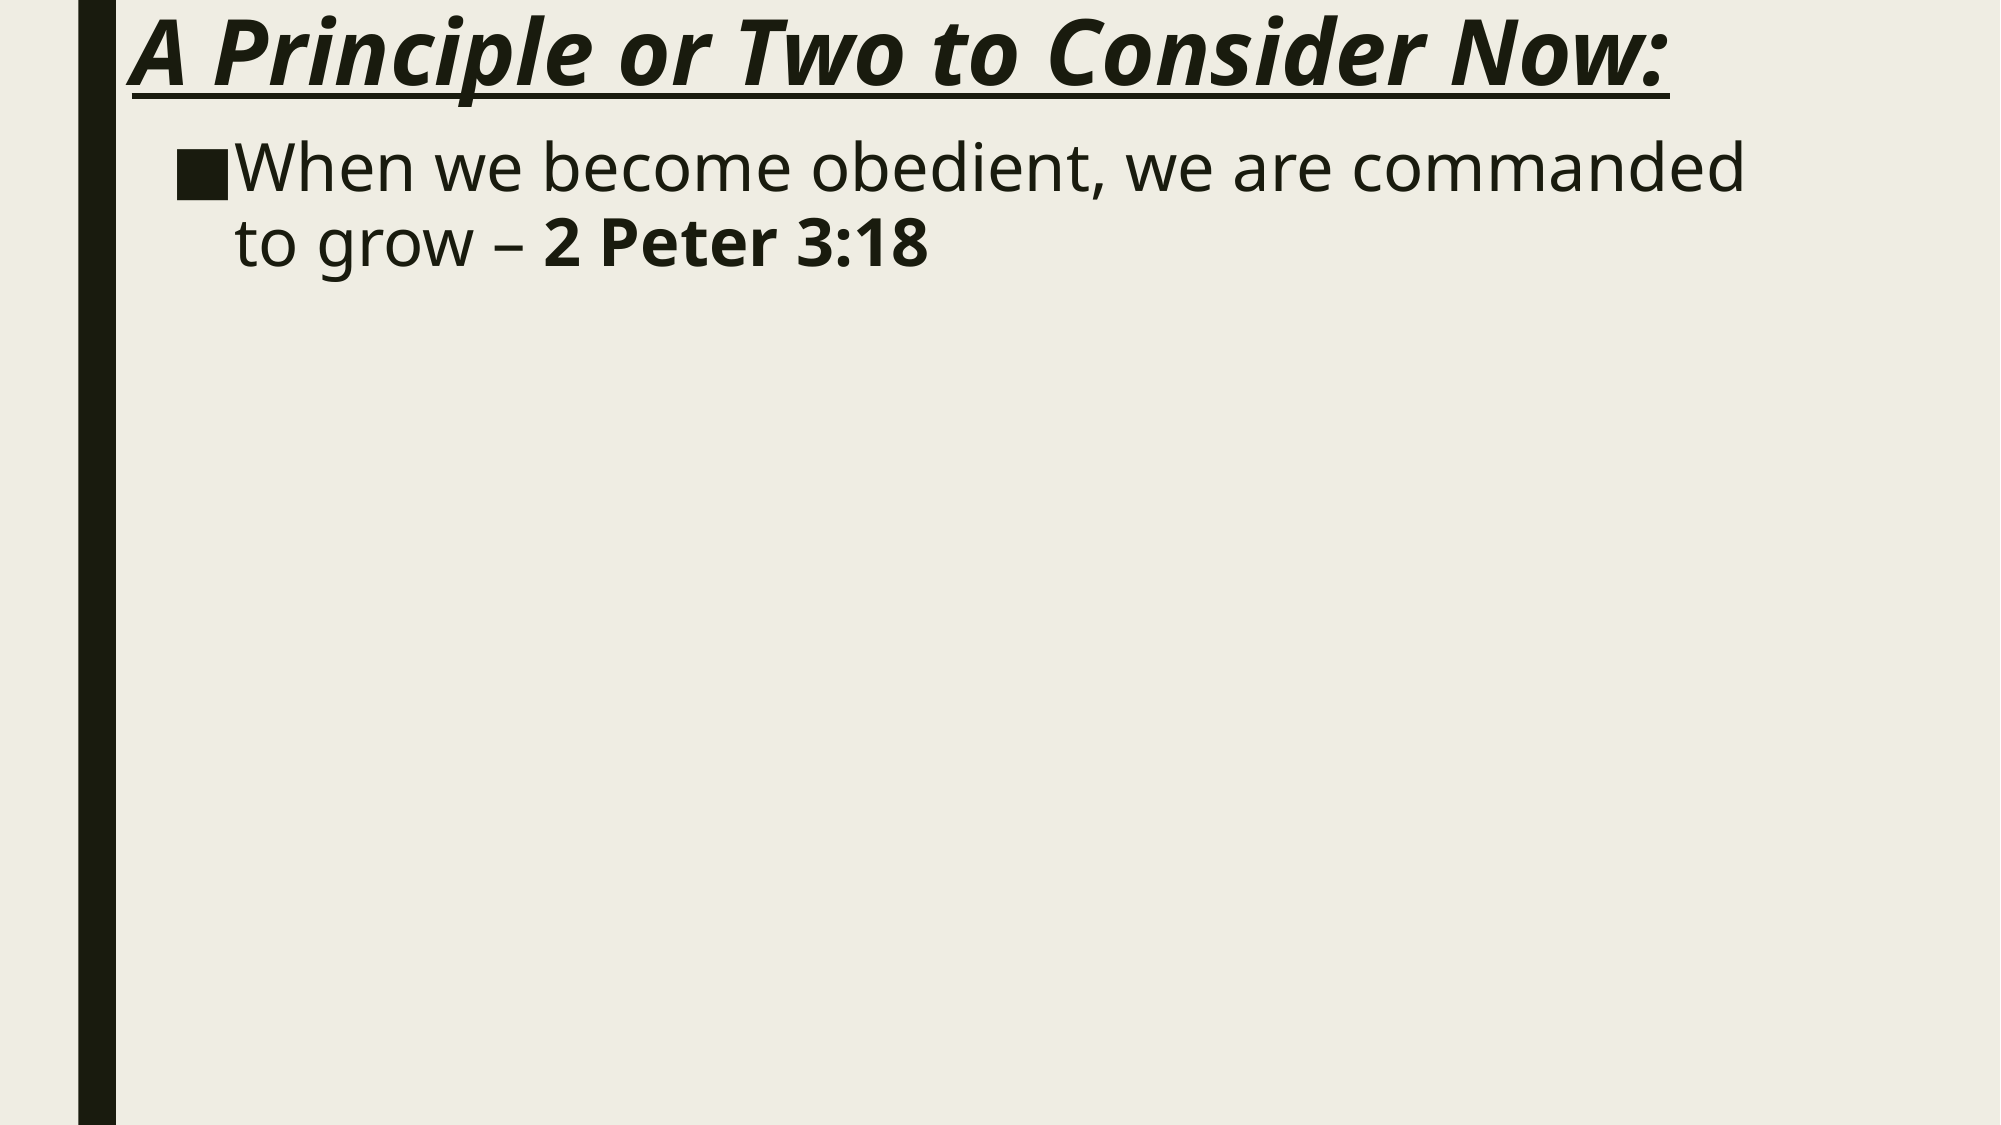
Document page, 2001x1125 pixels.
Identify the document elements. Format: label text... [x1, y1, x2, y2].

title A Principle or Two to Consider Now: [116, 0, 1760, 125]
list When we become obedient, we are commanded to grow – 2 Peter 3:18 [156, 124, 1800, 1024]
